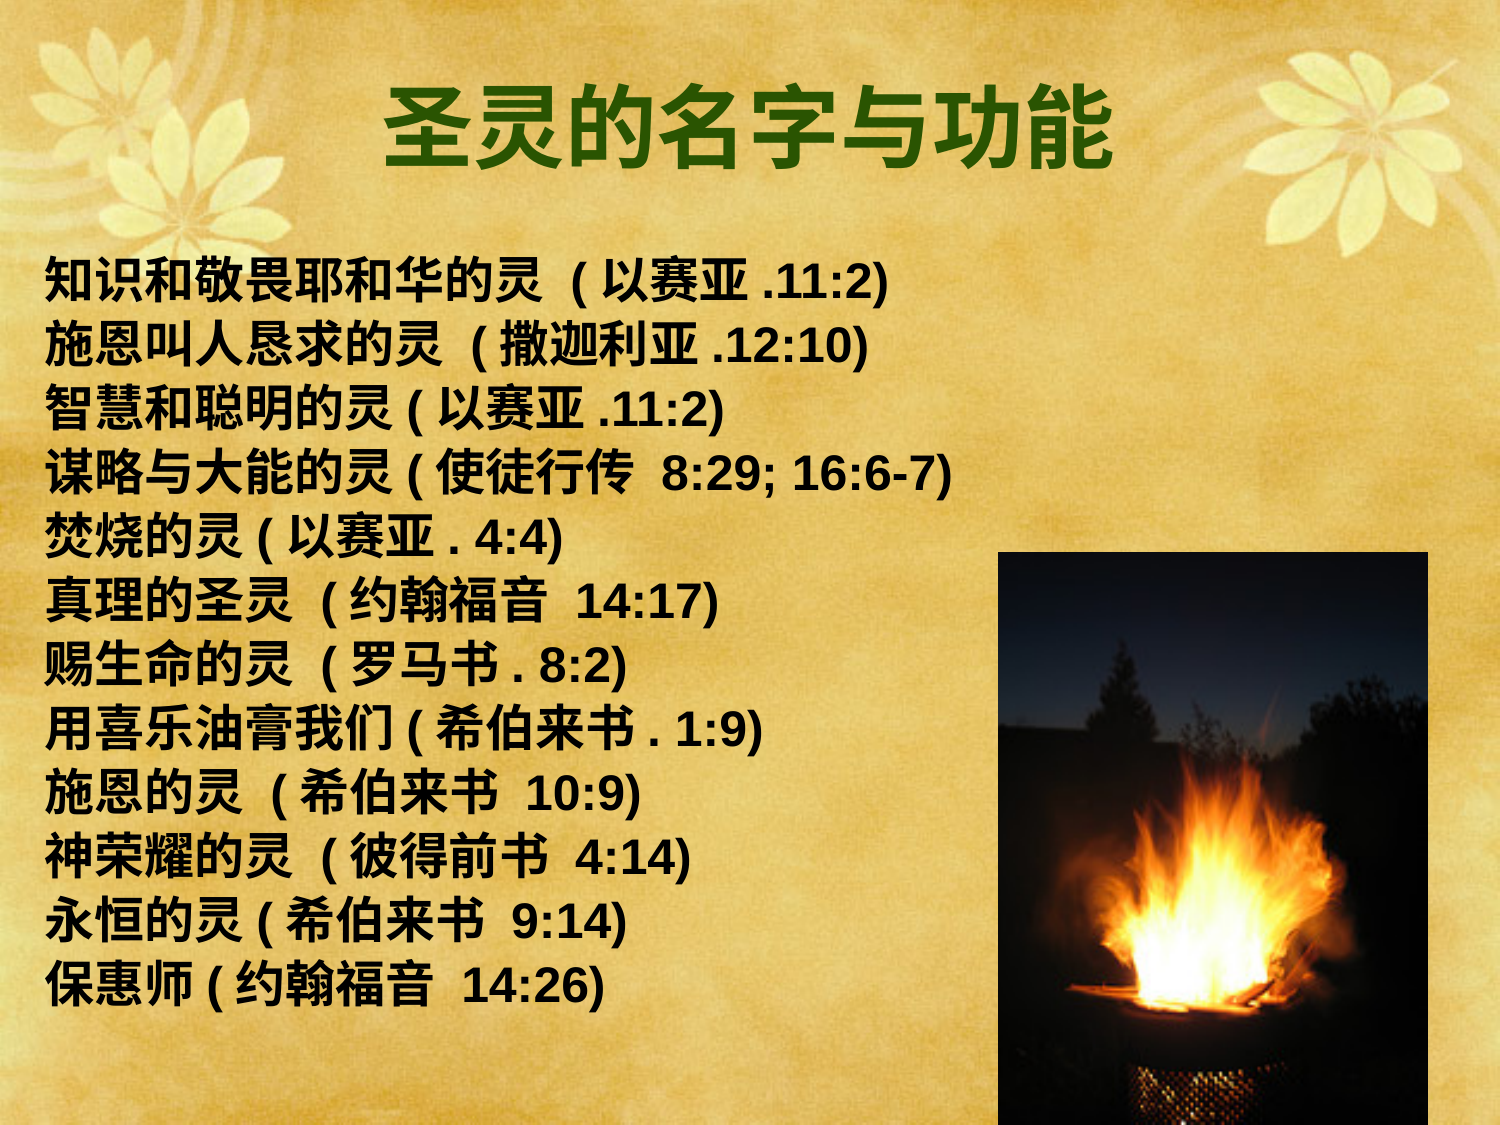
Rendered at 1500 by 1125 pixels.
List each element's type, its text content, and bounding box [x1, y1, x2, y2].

picture [0, 0, 1500, 1125]
text_box 知识和敬畏耶和华的灵 (以赛亚.11:2) 施恩叫人恳求的灵 (撒迦利亚.12:10) 智慧和聪明的灵(以赛亚.11:2) 谋略与大能的灵(使徒行传 8:29; 16:6-7) 焚烧的灵(以赛亚. 4:4) 真理的圣灵 (约翰福音 14:17) 赐生命的灵 (罗马书. 8:2) 用喜乐油膏我们(希伯来书. 1:9) 施恩的灵 (希伯来书 10:9) 神荣耀的灵 (彼得前书 4:14) 永恒的灵(希伯来书 9:14) 保惠师(约翰福音 14:26) [29, 248, 1459, 1106]
title 圣灵的名字与功能 [4, 31, 1493, 219]
